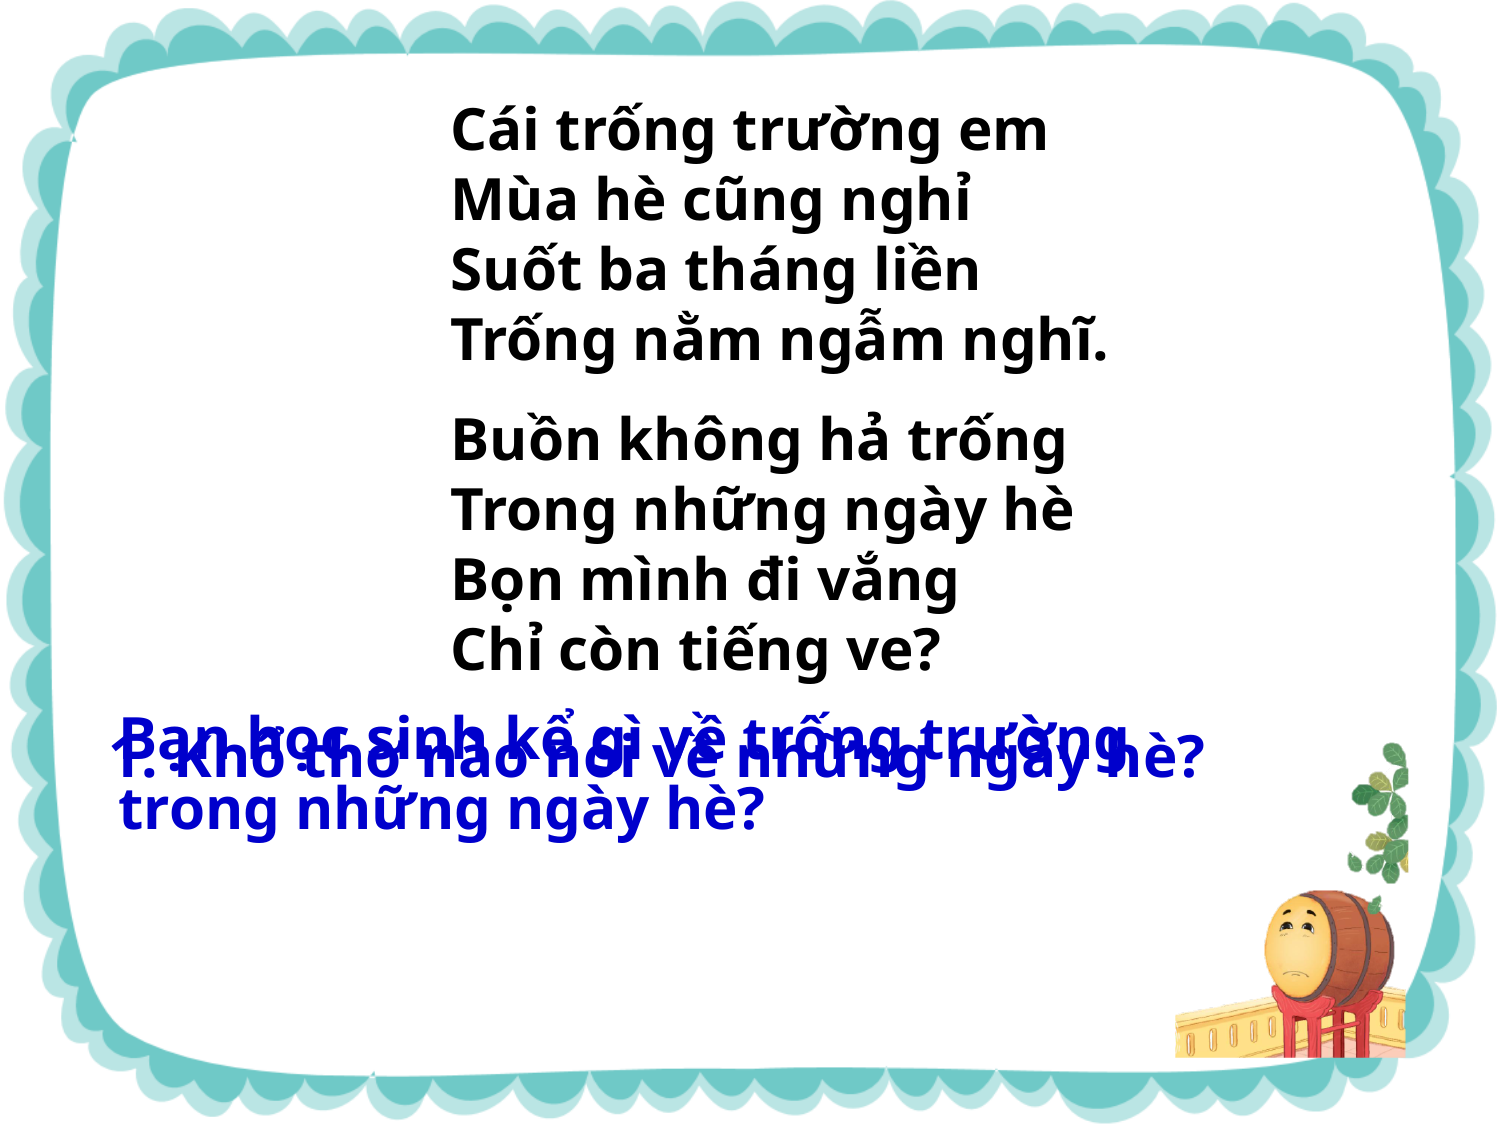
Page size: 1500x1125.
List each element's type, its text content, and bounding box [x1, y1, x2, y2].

text_box Bạn học sinh kể gì về trống trường trong những ngày hè? [95, 693, 1294, 849]
text_box 1. Khổ thơ nào nói về những ngày hè? [85, 677, 1410, 826]
picture [0, 0, 1500, 1125]
text_box Cái trống trường em Mùa hè cũng nghỉ Suốt ba tháng liền Trống nằm ngẫm nghĩ. Buồn không hả trống Trong những ngày hè Bọn mình đi vắng Chỉ còn tiếng ve? [430, 82, 1157, 692]
